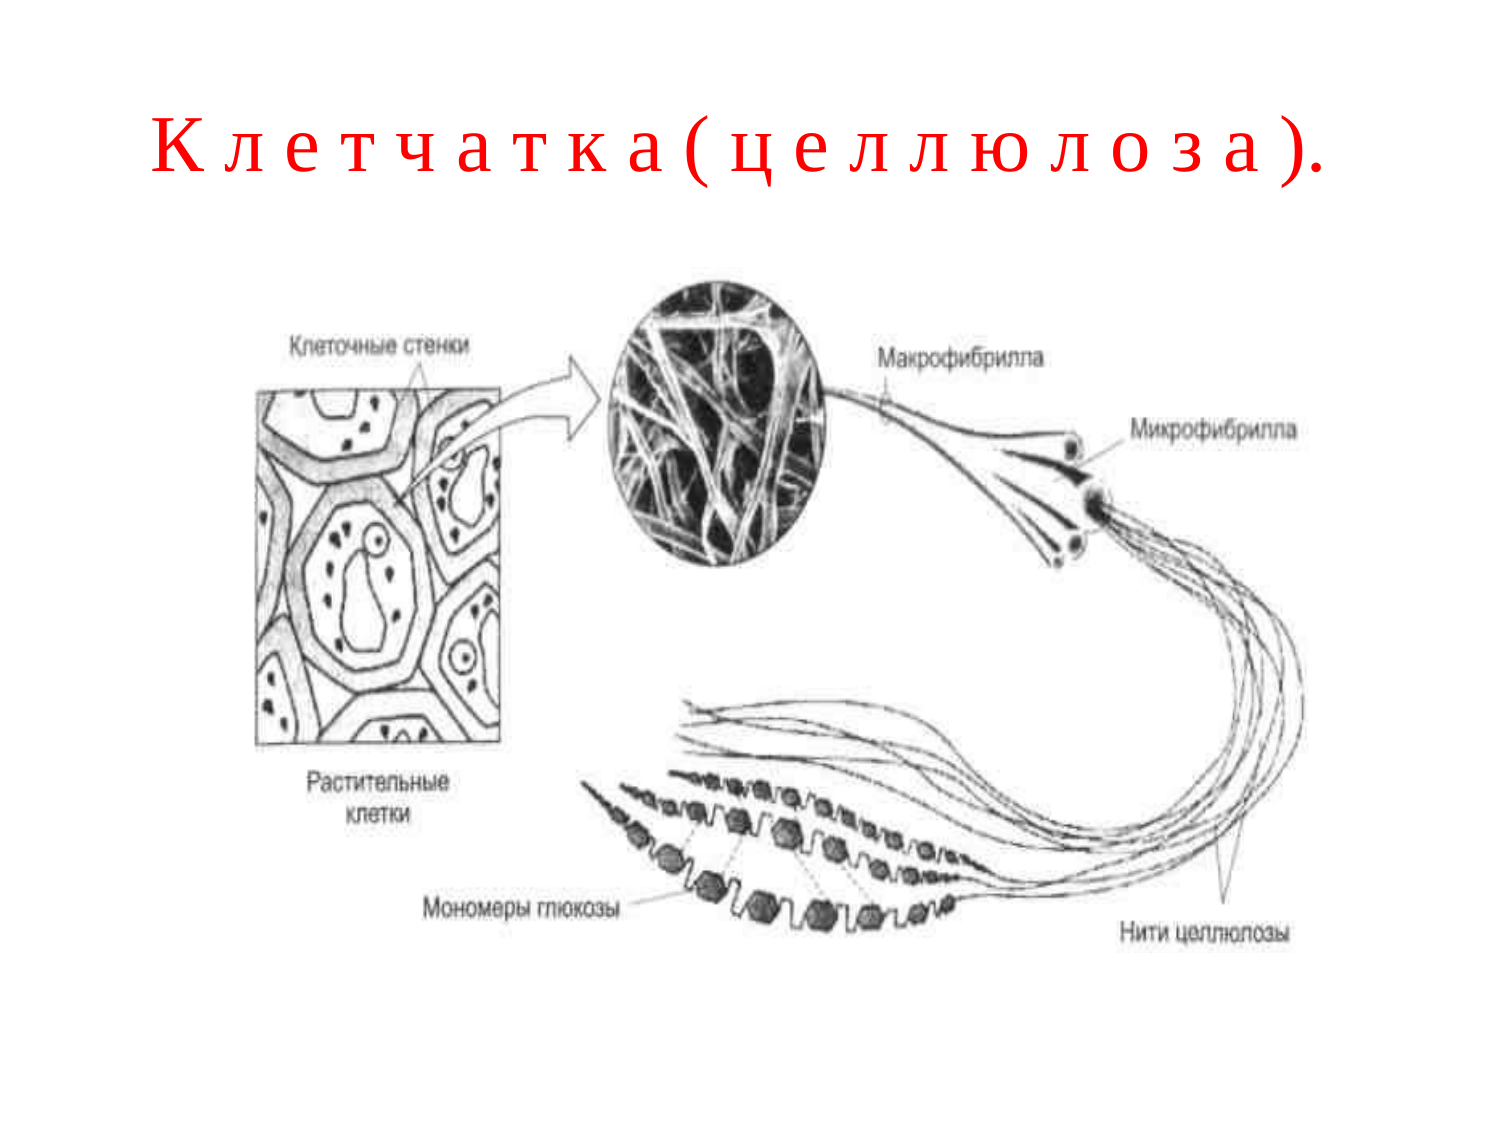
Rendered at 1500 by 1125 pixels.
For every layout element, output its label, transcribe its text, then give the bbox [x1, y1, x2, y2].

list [241, 266, 1329, 953]
title К л е т ч а т к а ( ц е л л ю л о з а ). [75, 45, 1425, 233]
